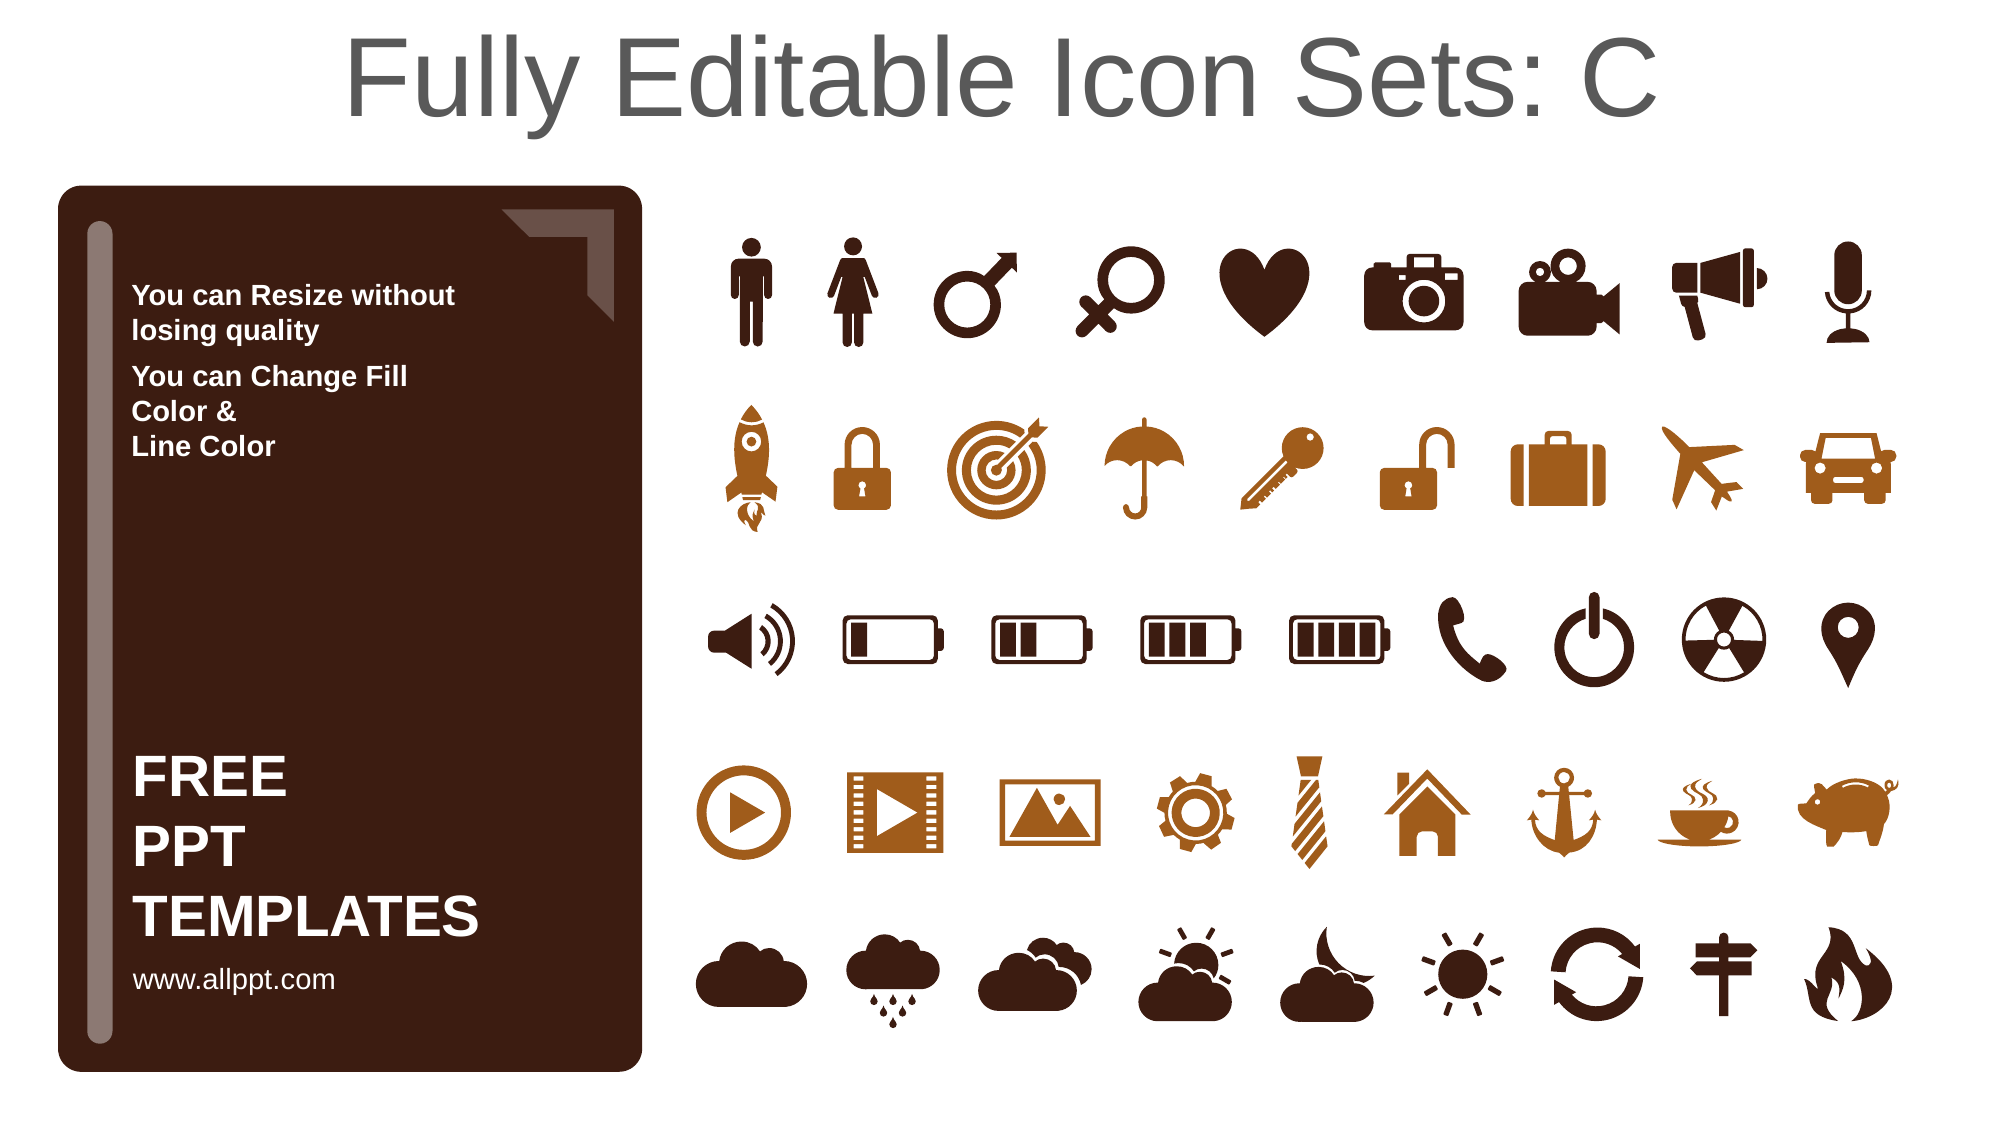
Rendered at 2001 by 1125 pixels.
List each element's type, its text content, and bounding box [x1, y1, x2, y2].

text_box [999, 778, 1102, 847]
text_box [888, 1014, 898, 1030]
text_box [977, 936, 1093, 1012]
text_box [845, 933, 941, 1007]
text_box [768, 601, 796, 678]
text_box [1155, 771, 1236, 854]
text_box [1820, 601, 1876, 691]
text_box [1688, 931, 1759, 1018]
text_box [1420, 955, 1437, 967]
text_box [832, 425, 892, 511]
text_box [990, 614, 1094, 666]
text_box [1798, 432, 1898, 505]
text_box [1527, 429, 1589, 508]
text_box [1437, 948, 1489, 1000]
text_box [1524, 766, 1604, 859]
text_box [1137, 941, 1233, 1023]
text_box [1139, 614, 1243, 666]
text_box [757, 623, 772, 658]
text_box [694, 940, 809, 1008]
text_box [1553, 975, 1645, 1023]
text_box [1796, 777, 1900, 848]
text_box [1440, 931, 1454, 948]
text_box [1660, 425, 1747, 513]
text_box [1549, 926, 1641, 974]
text_box [1517, 247, 1621, 337]
text_box [1486, 984, 1503, 998]
text_box [1074, 245, 1166, 339]
text_box [1436, 596, 1508, 683]
text_box [1509, 443, 1525, 508]
text_box [1802, 926, 1894, 1023]
text_box [1655, 777, 1744, 848]
text_box [1472, 931, 1485, 948]
text_box [1488, 955, 1506, 967]
text_box [1823, 289, 1873, 344]
text_box [897, 1002, 908, 1018]
text_box [1381, 766, 1474, 857]
text_box [695, 764, 793, 861]
text_box [1290, 755, 1329, 871]
text_box [1279, 923, 1378, 1023]
text_box [1553, 590, 1636, 689]
text_box [932, 251, 1019, 340]
text_box [1204, 926, 1217, 941]
text_box [1680, 596, 1768, 683]
text_box [1239, 426, 1325, 511]
text_box [763, 612, 784, 668]
text_box [1219, 947, 1235, 959]
text_box [1471, 1000, 1484, 1018]
text_box [1176, 926, 1188, 941]
text_box [1103, 416, 1186, 521]
list Fully Editable Icon Sets: C [53, 20, 1952, 140]
text_box [946, 415, 1051, 521]
text_box [724, 403, 779, 534]
text_box [1422, 984, 1439, 998]
text_box [878, 1002, 889, 1018]
text_box [1591, 443, 1607, 508]
text_box [826, 236, 880, 349]
text_box [1442, 1000, 1454, 1018]
text_box [1378, 425, 1456, 511]
text_box [729, 236, 774, 348]
text_box [1671, 247, 1769, 342]
text_box [1218, 247, 1311, 339]
text_box [1363, 252, 1465, 332]
text_box [1833, 240, 1863, 306]
text_box [841, 614, 945, 666]
text_box [1288, 614, 1392, 666]
text_box [707, 611, 753, 671]
text_box [846, 771, 944, 854]
